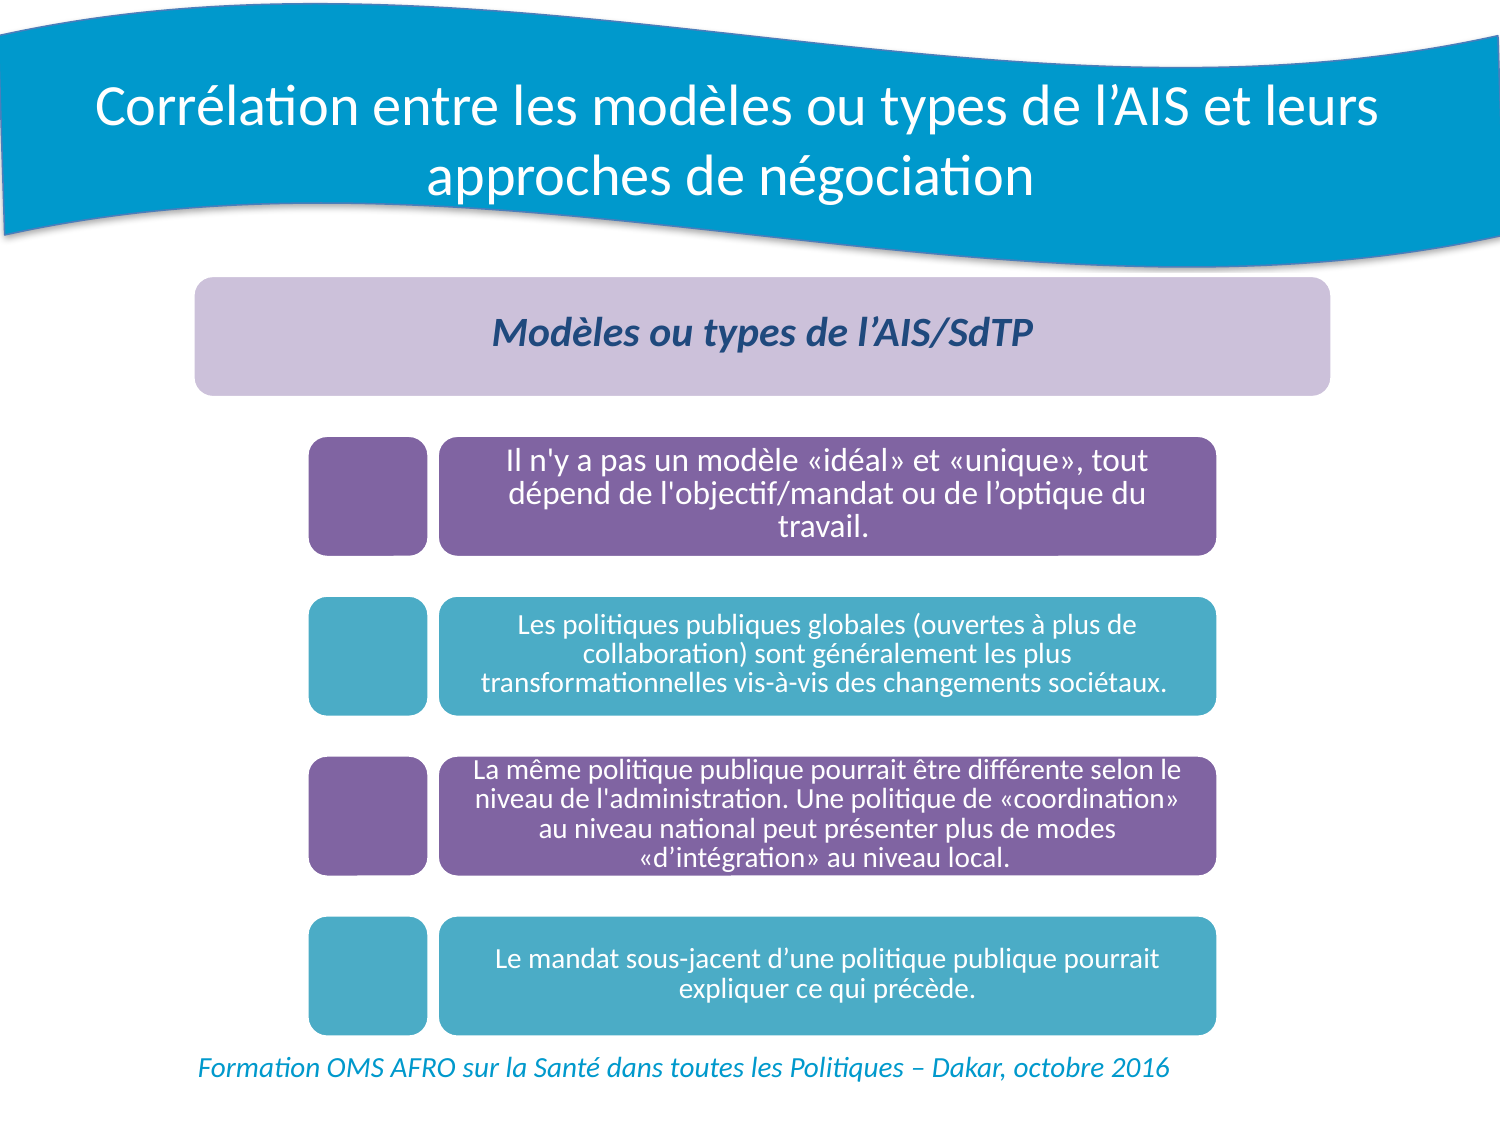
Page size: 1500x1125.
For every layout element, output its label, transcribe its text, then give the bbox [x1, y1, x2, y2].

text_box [49, 274, 1476, 1038]
title Corrélation entre les modèles ou types de l’AIS et leurs approches de négociation [62, 62, 1413, 213]
